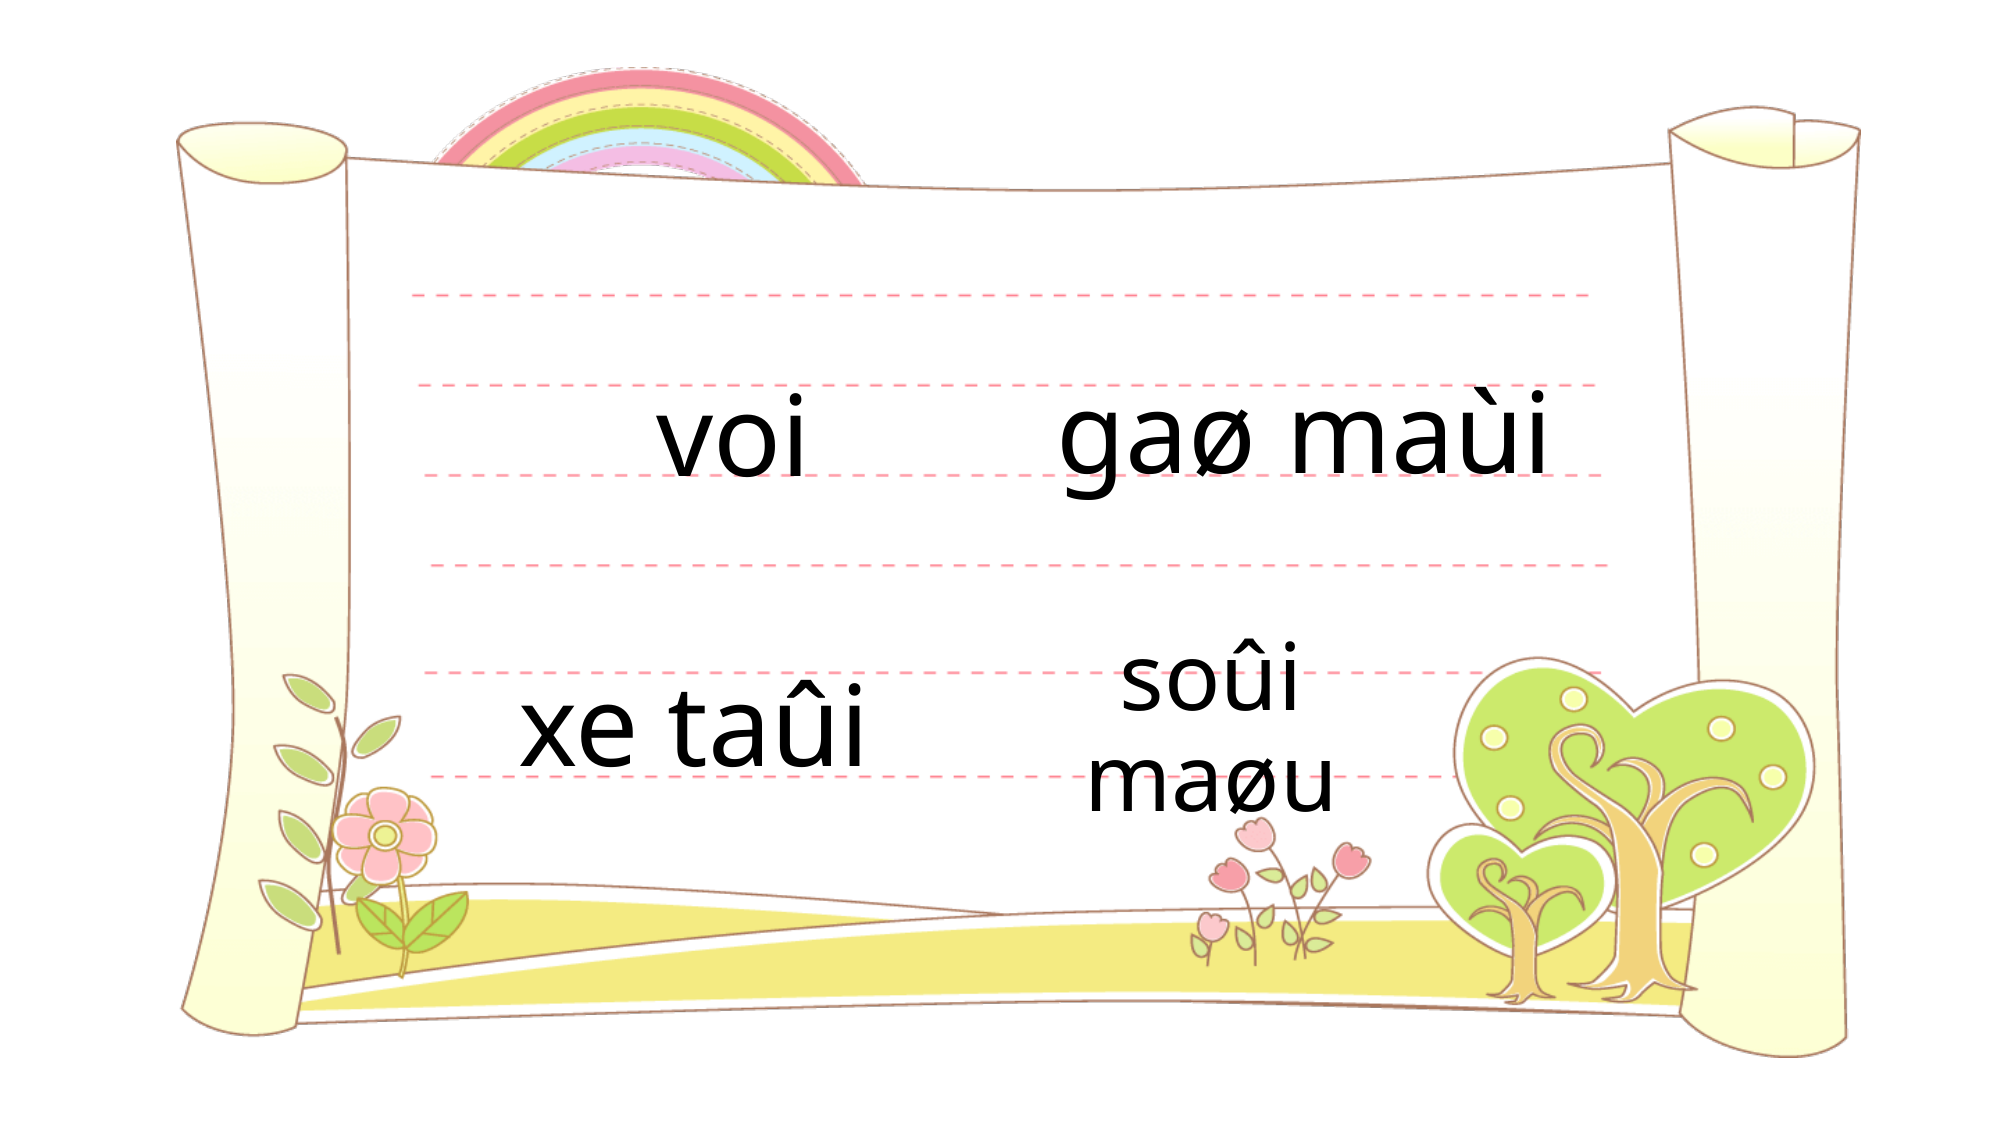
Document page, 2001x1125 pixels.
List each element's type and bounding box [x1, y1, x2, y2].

picture [176, 67, 1861, 1058]
